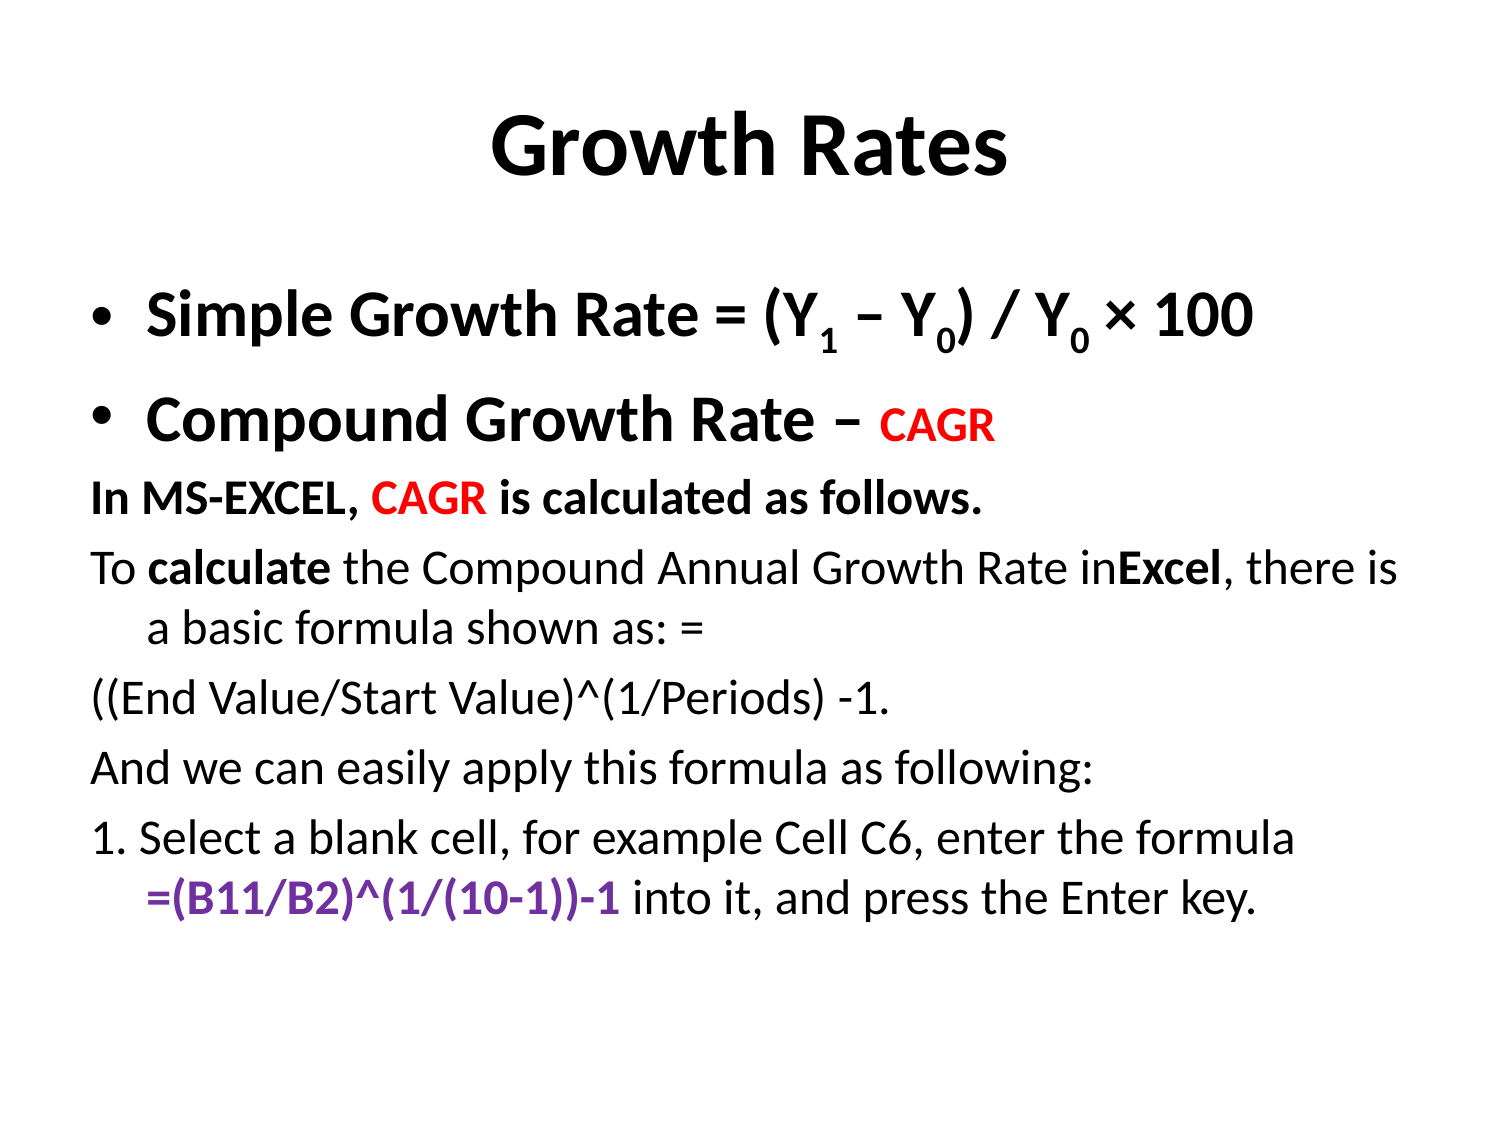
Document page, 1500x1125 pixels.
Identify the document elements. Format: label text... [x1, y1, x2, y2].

list Simple Growth Rate = (Y1 – Y0) / Y0 × 100 Compound Growth Rate – CAGR In MS-EXCEL, CAGR is calculated as follows. To calculate the Compound Annual Growth Rate inExcel, there is a basic formula shown as: = ((End Value/Start Value)^(1/Periods) -1. And we can easily apply this formula as following: 1. Select a blank cell, for example Cell C6, enter the formula =(B11/B2)^(1/(10-1))-1 into it, and press the Enter key. [75, 262, 1425, 1005]
title Growth Rates [75, 45, 1425, 233]
